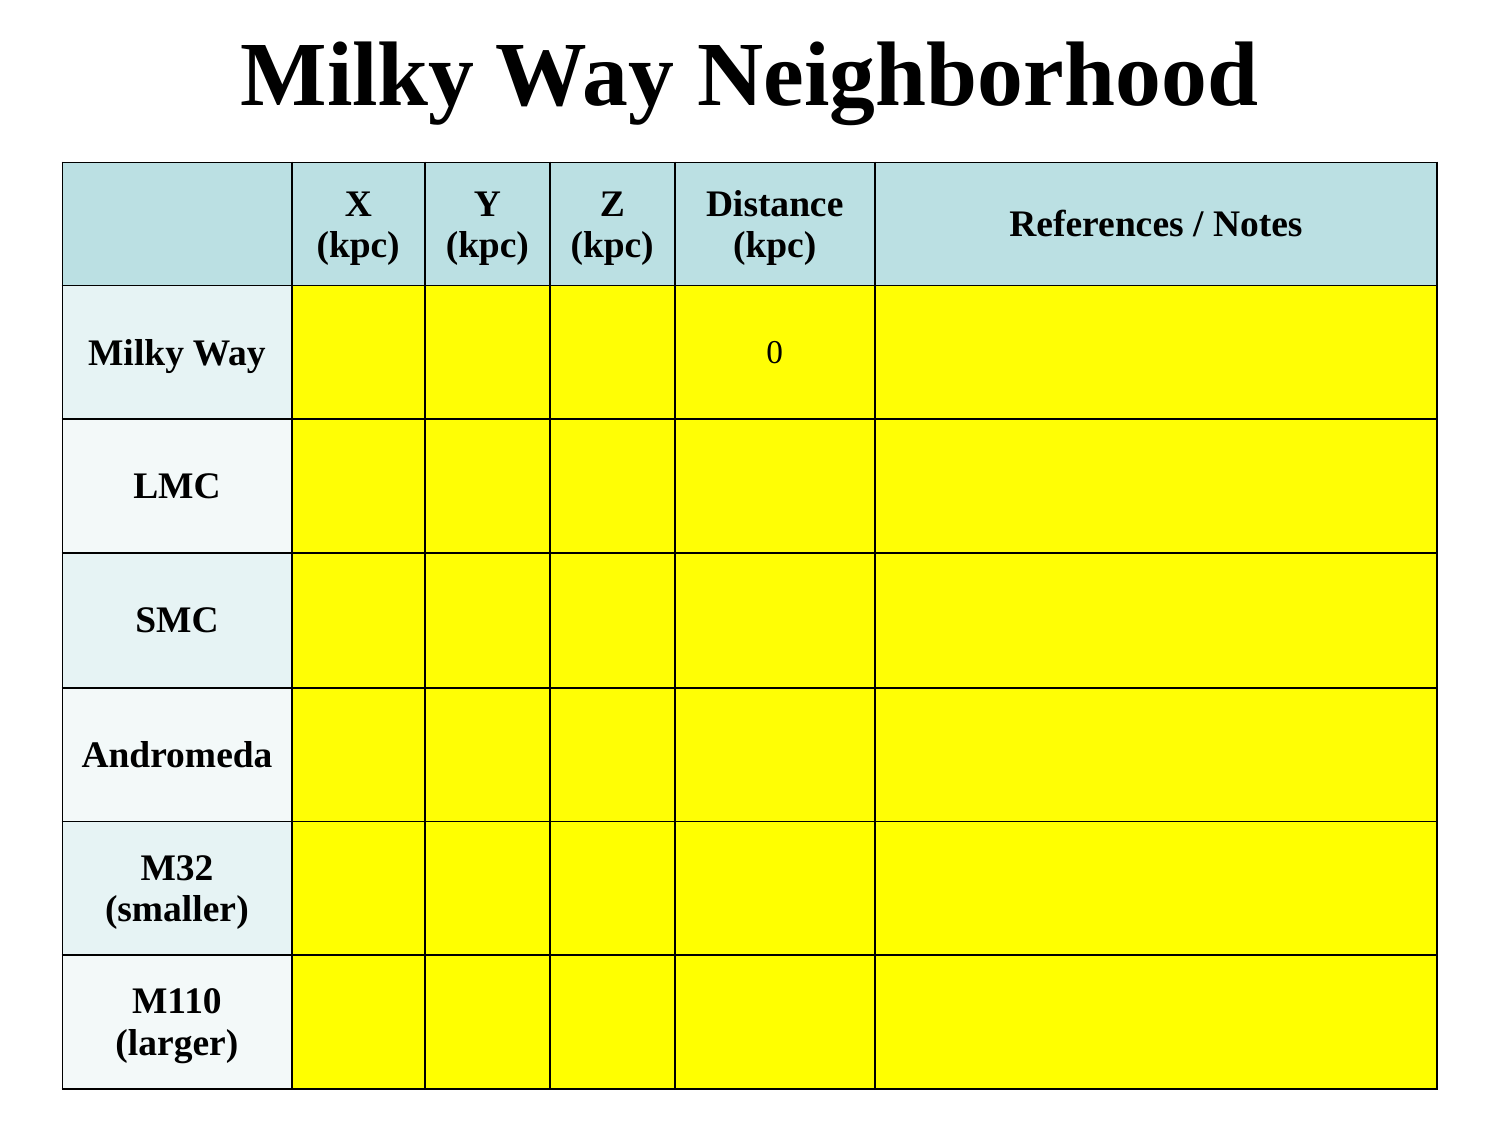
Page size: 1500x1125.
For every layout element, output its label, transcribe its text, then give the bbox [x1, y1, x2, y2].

table_cell M32 (smaller) [63, 822, 291, 954]
table_cell [426, 822, 549, 954]
table_header X (kpc) [293, 163, 424, 285]
table_cell [426, 956, 549, 1088]
table_cell [551, 420, 674, 552]
table_cell [293, 420, 424, 552]
table_cell [426, 554, 549, 687]
table_cell [676, 822, 874, 954]
table_cell [293, 689, 424, 821]
table_cell [293, 286, 424, 418]
table_header Y (kpc) [426, 163, 549, 285]
table_cell [426, 286, 549, 418]
table_cell [676, 956, 874, 1088]
table_cell [551, 689, 674, 821]
table_cell [426, 420, 549, 552]
table_cell [876, 689, 1436, 821]
table_cell [876, 956, 1436, 1088]
table_cell [876, 286, 1436, 418]
table_cell Milky Way [63, 286, 291, 418]
table_cell [293, 822, 424, 954]
table_cell [676, 689, 874, 821]
table_cell [293, 554, 424, 687]
table_cell SMC [63, 554, 291, 687]
table_header [63, 163, 291, 285]
table_header References / Notes [876, 163, 1436, 285]
table_cell [676, 420, 874, 552]
table_cell [426, 689, 549, 821]
table_cell [551, 286, 674, 418]
table_cell LMC [63, 420, 291, 552]
table_cell M110 (larger) [63, 956, 291, 1088]
table_header Z (kpc) [551, 163, 674, 285]
title Milky Way Neighborhood [0, 0, 1500, 138]
table_cell [293, 956, 424, 1088]
table_cell [876, 420, 1436, 552]
table_cell [676, 554, 874, 687]
table_cell [876, 822, 1436, 954]
table_cell [551, 554, 674, 687]
table_cell [876, 554, 1436, 687]
table_cell [551, 822, 674, 954]
table_cell [551, 956, 674, 1088]
table_cell 0 [676, 286, 874, 418]
table_cell Andromeda [63, 689, 291, 821]
table_header Distance (kpc) [676, 163, 874, 285]
